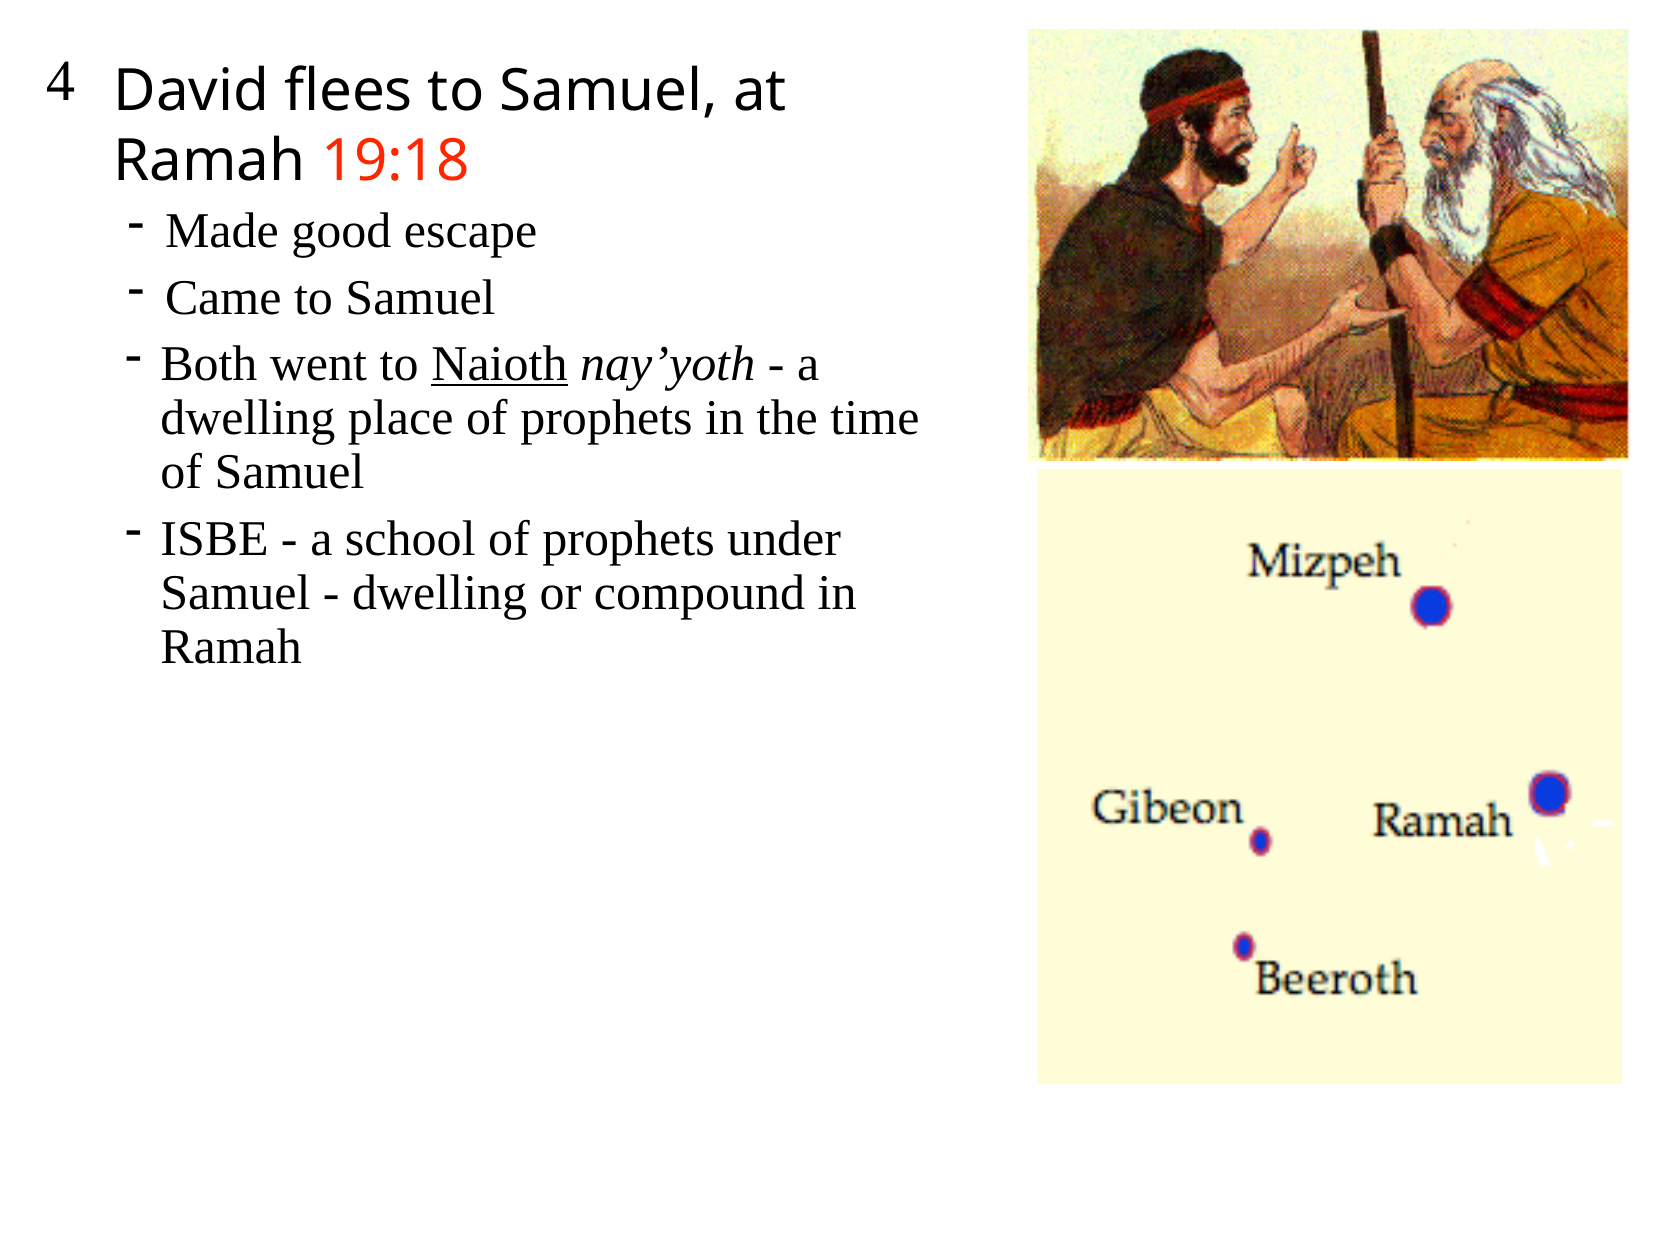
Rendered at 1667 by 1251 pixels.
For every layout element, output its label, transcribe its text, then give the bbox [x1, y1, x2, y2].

picture [1028, 28, 1631, 461]
list David flees to Samuel, at Ramah 19:18 Made good escape Came to Samuel Both went to Naioth nay’yoth - a dwelling place of prophets in the time of Samuel ISBE - a school of prophets under Samuel - dwelling or compound in Ramah [36, 43, 995, 1130]
picture [1037, 469, 1622, 1084]
